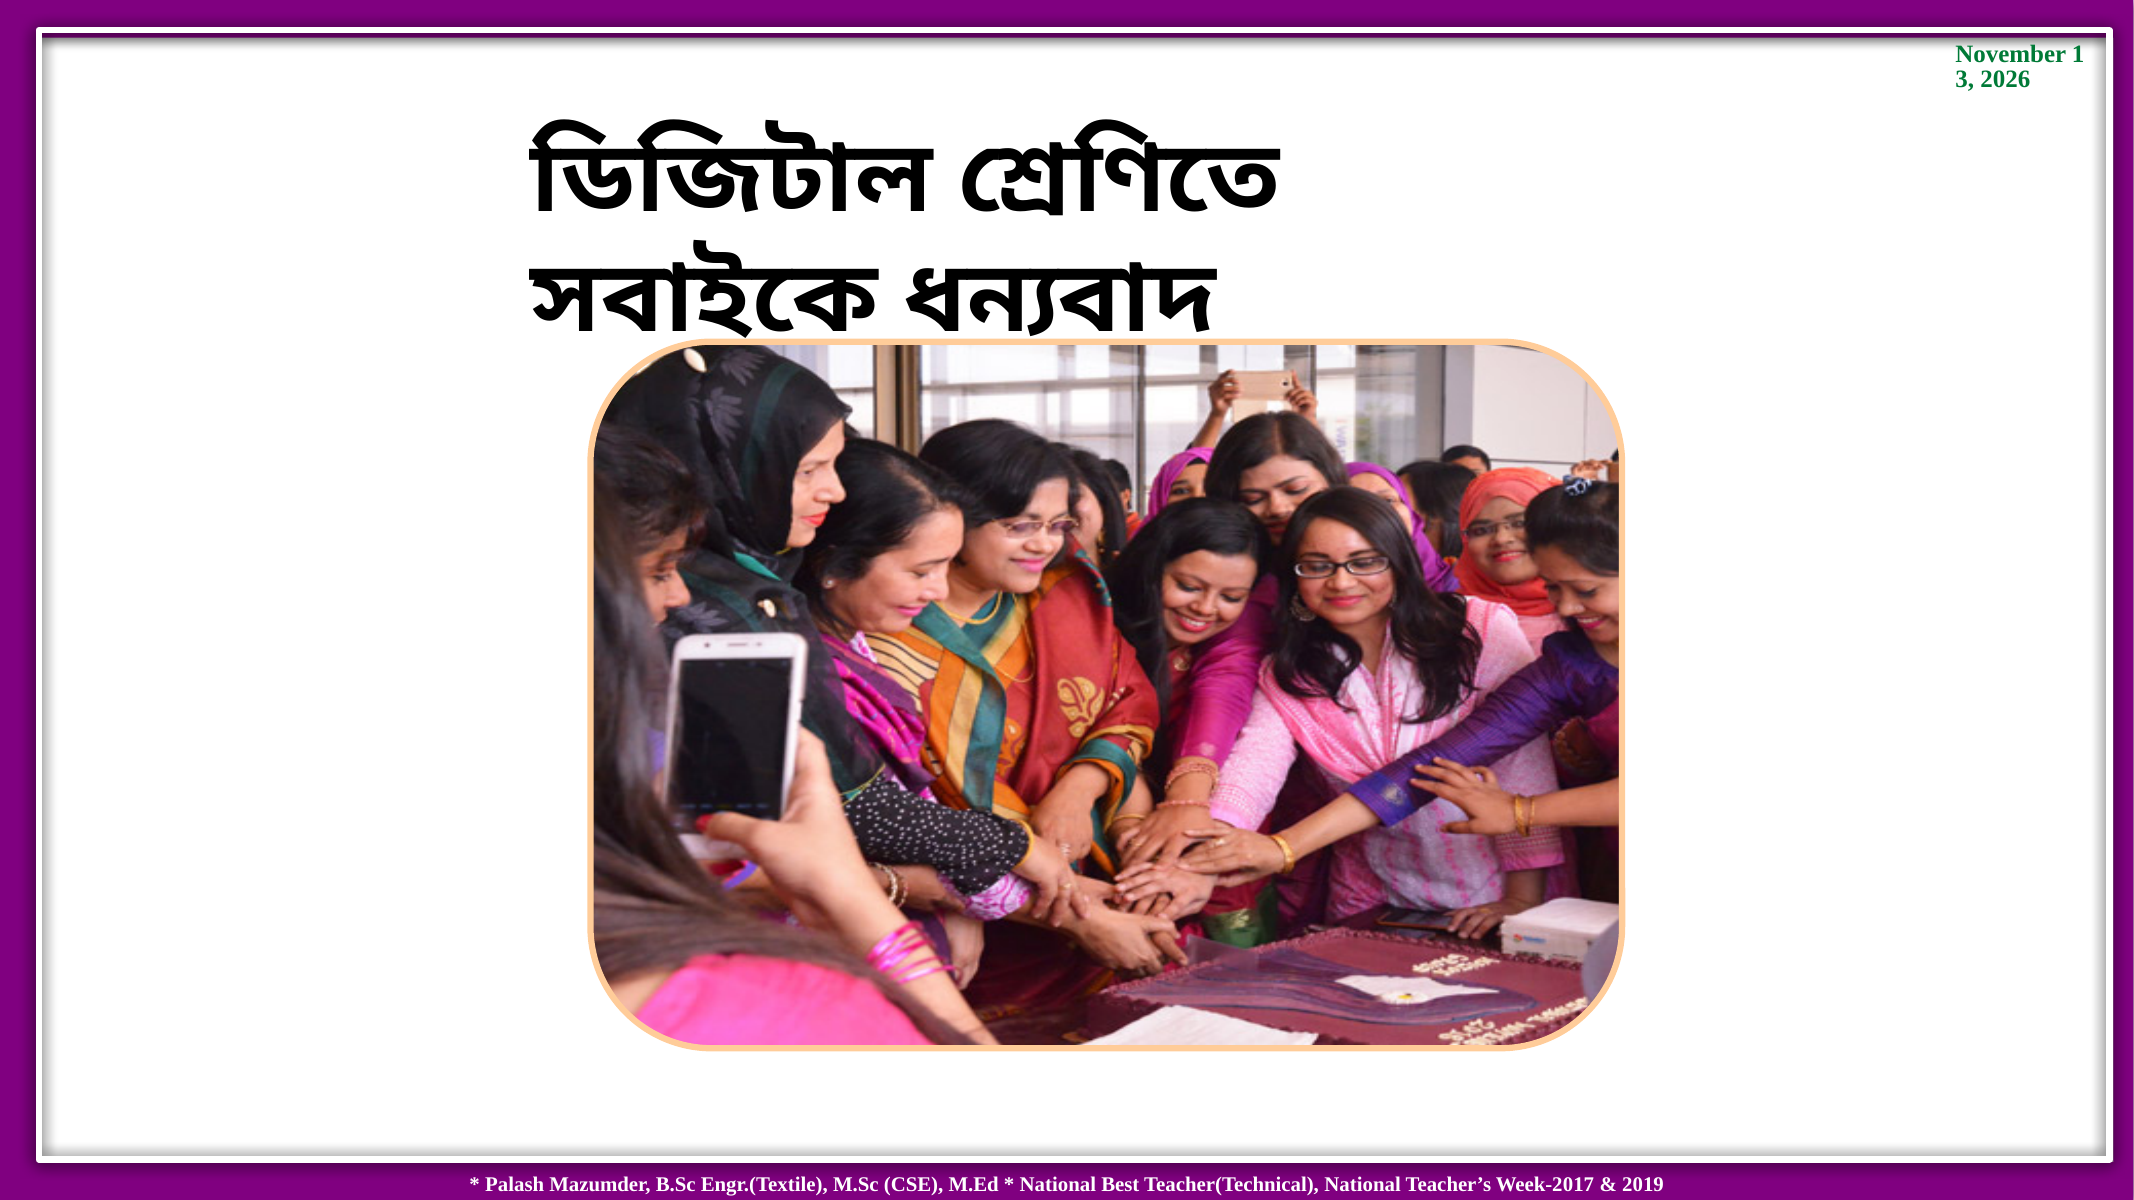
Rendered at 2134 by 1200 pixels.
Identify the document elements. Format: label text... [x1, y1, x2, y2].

text_box [588, 339, 1625, 1051]
text_box ডিজিটাল শ্রেণিতে সবাইকে ধন্যবাদ [515, 104, 1654, 359]
